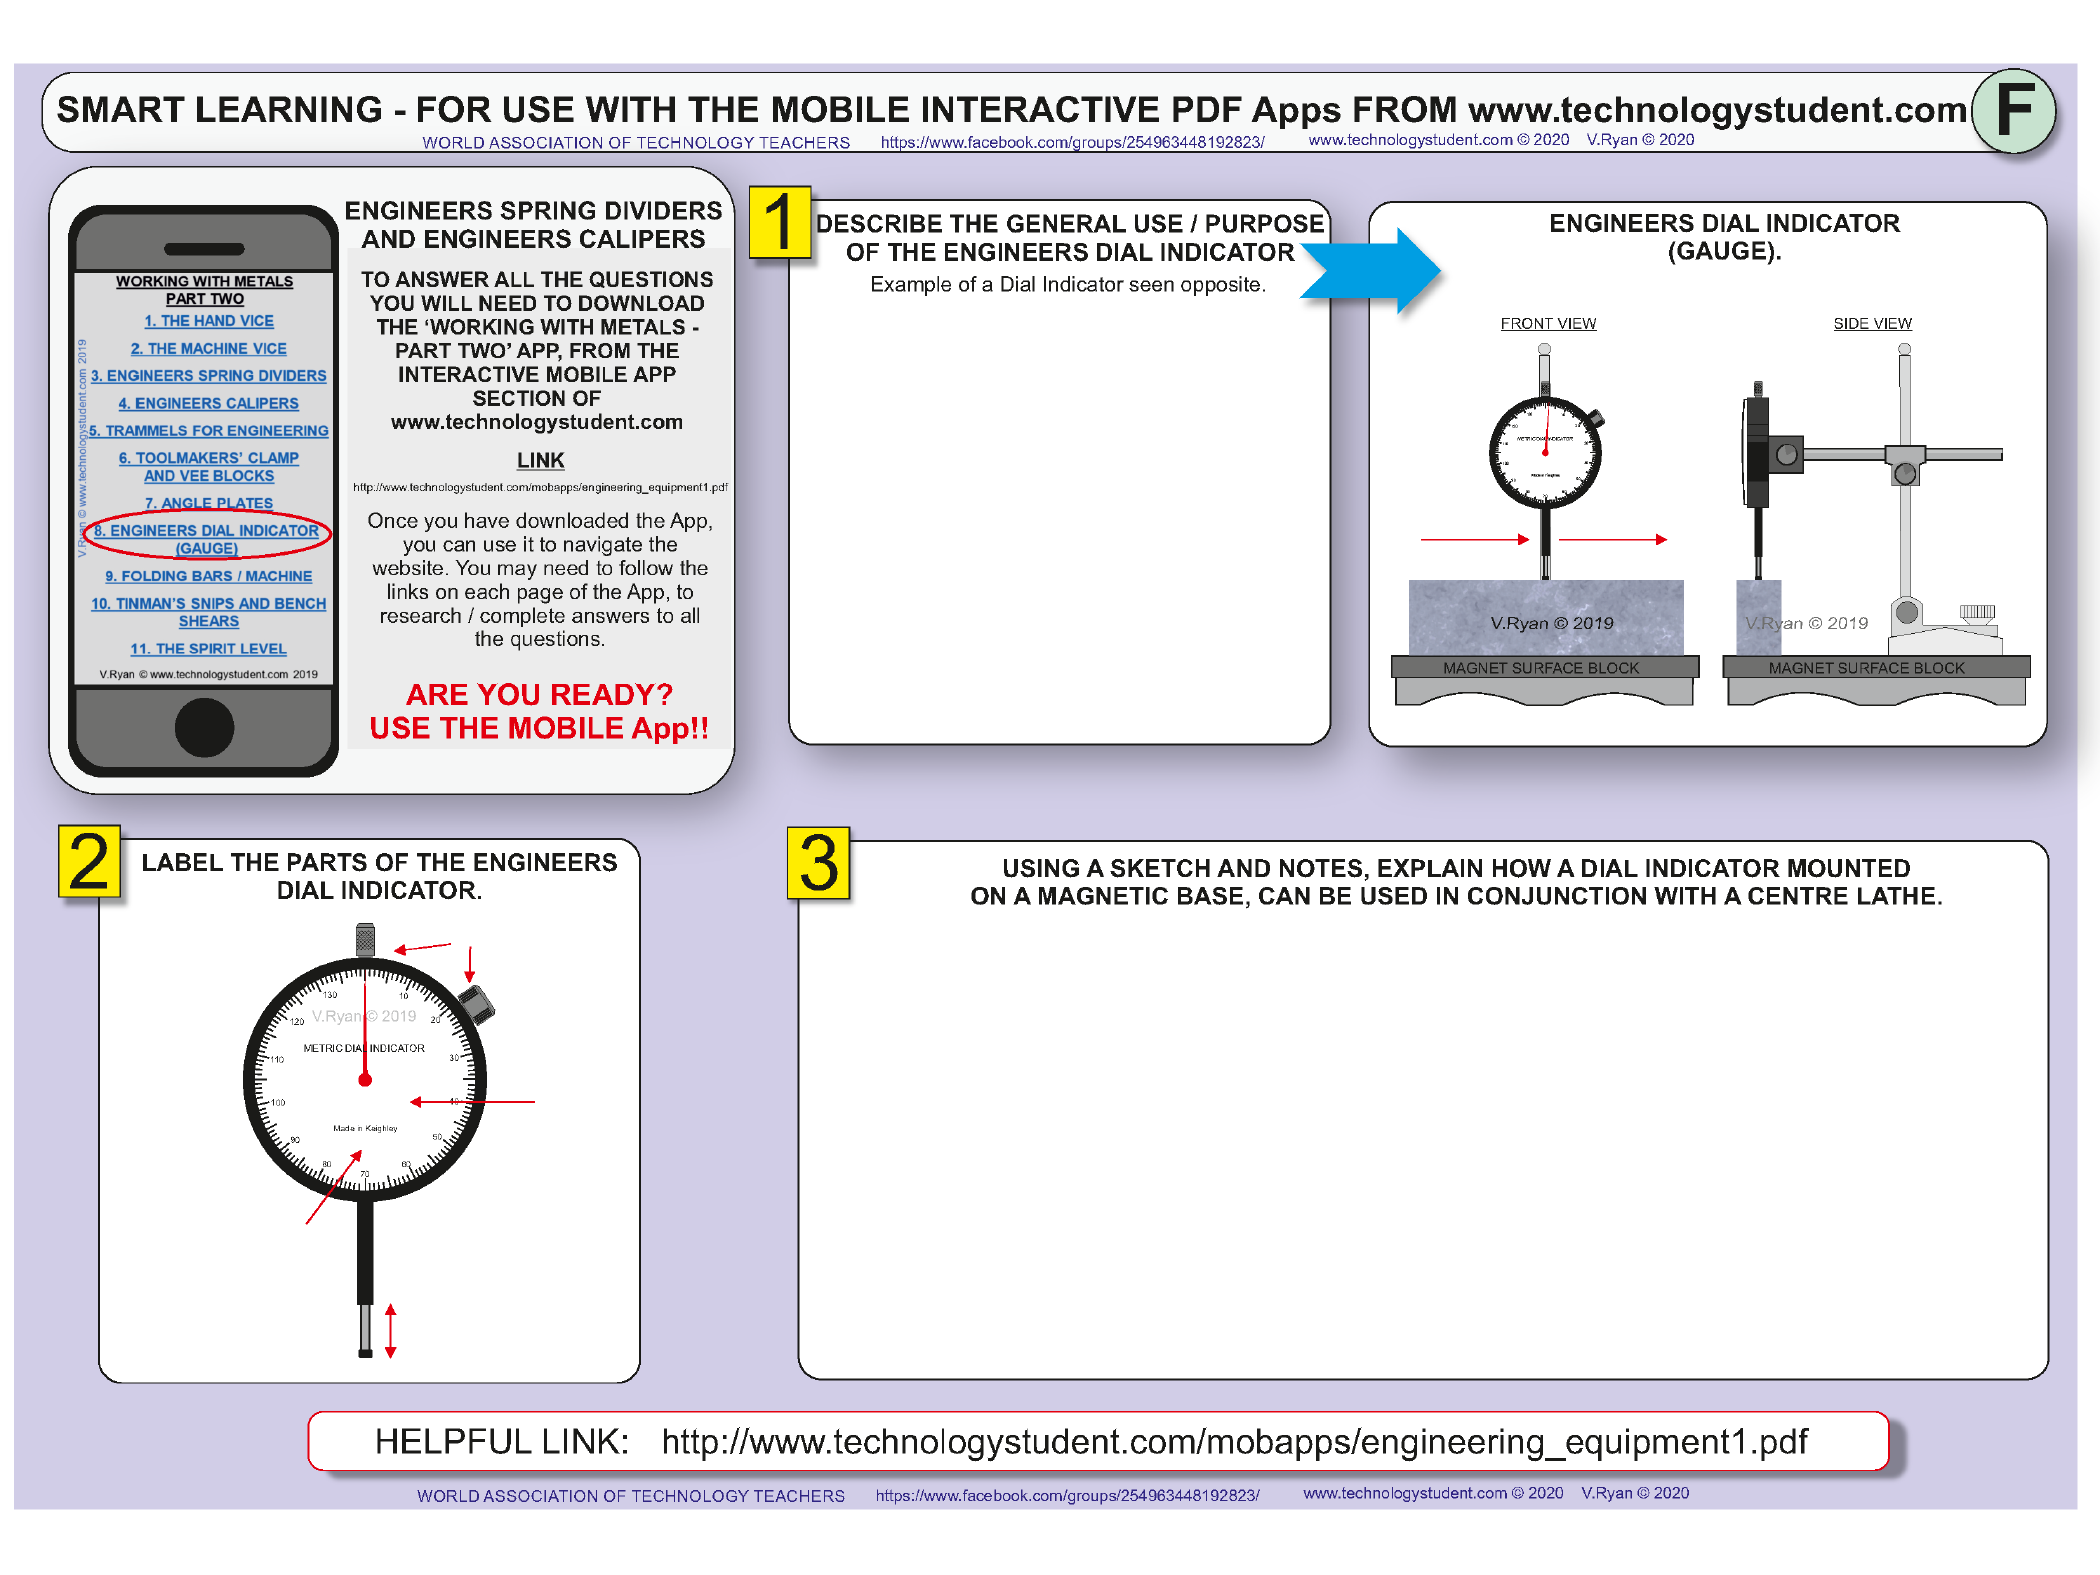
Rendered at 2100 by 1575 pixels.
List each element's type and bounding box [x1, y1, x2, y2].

text_box [0, 44, 2100, 1531]
